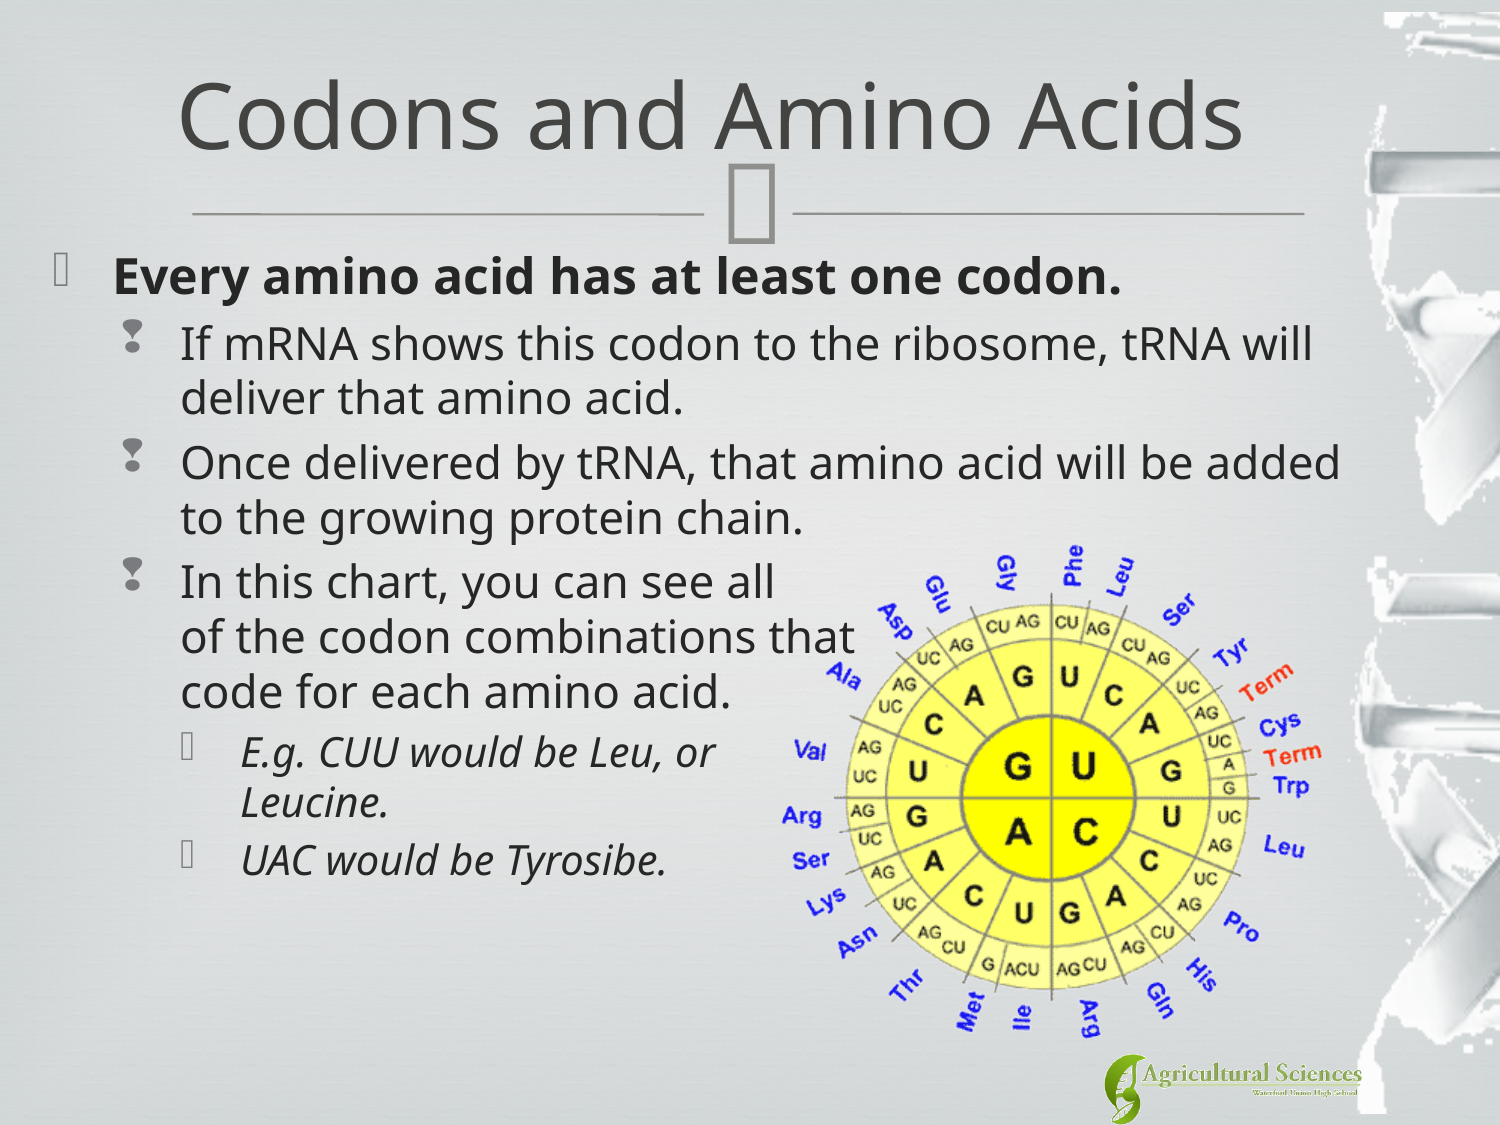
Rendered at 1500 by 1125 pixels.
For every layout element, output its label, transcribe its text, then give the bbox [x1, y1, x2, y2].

title Codons and Amino Acids [37, 50, 1386, 175]
list Every amino acid has at least one codon. If mRNA shows this codon to the ribosome, tRNA will deliver that amino acid. Once delivered by tRNA, that amino acid will be added to the growing protein chain. In this chart, you can see all of the codon combinations that code for each amino acid. E.g. CUU would be Leu, or Leucine. UAC would be Tyrosibe. [37, 237, 1386, 1050]
picture [1100, 1049, 1388, 1125]
picture [774, 532, 1331, 1045]
